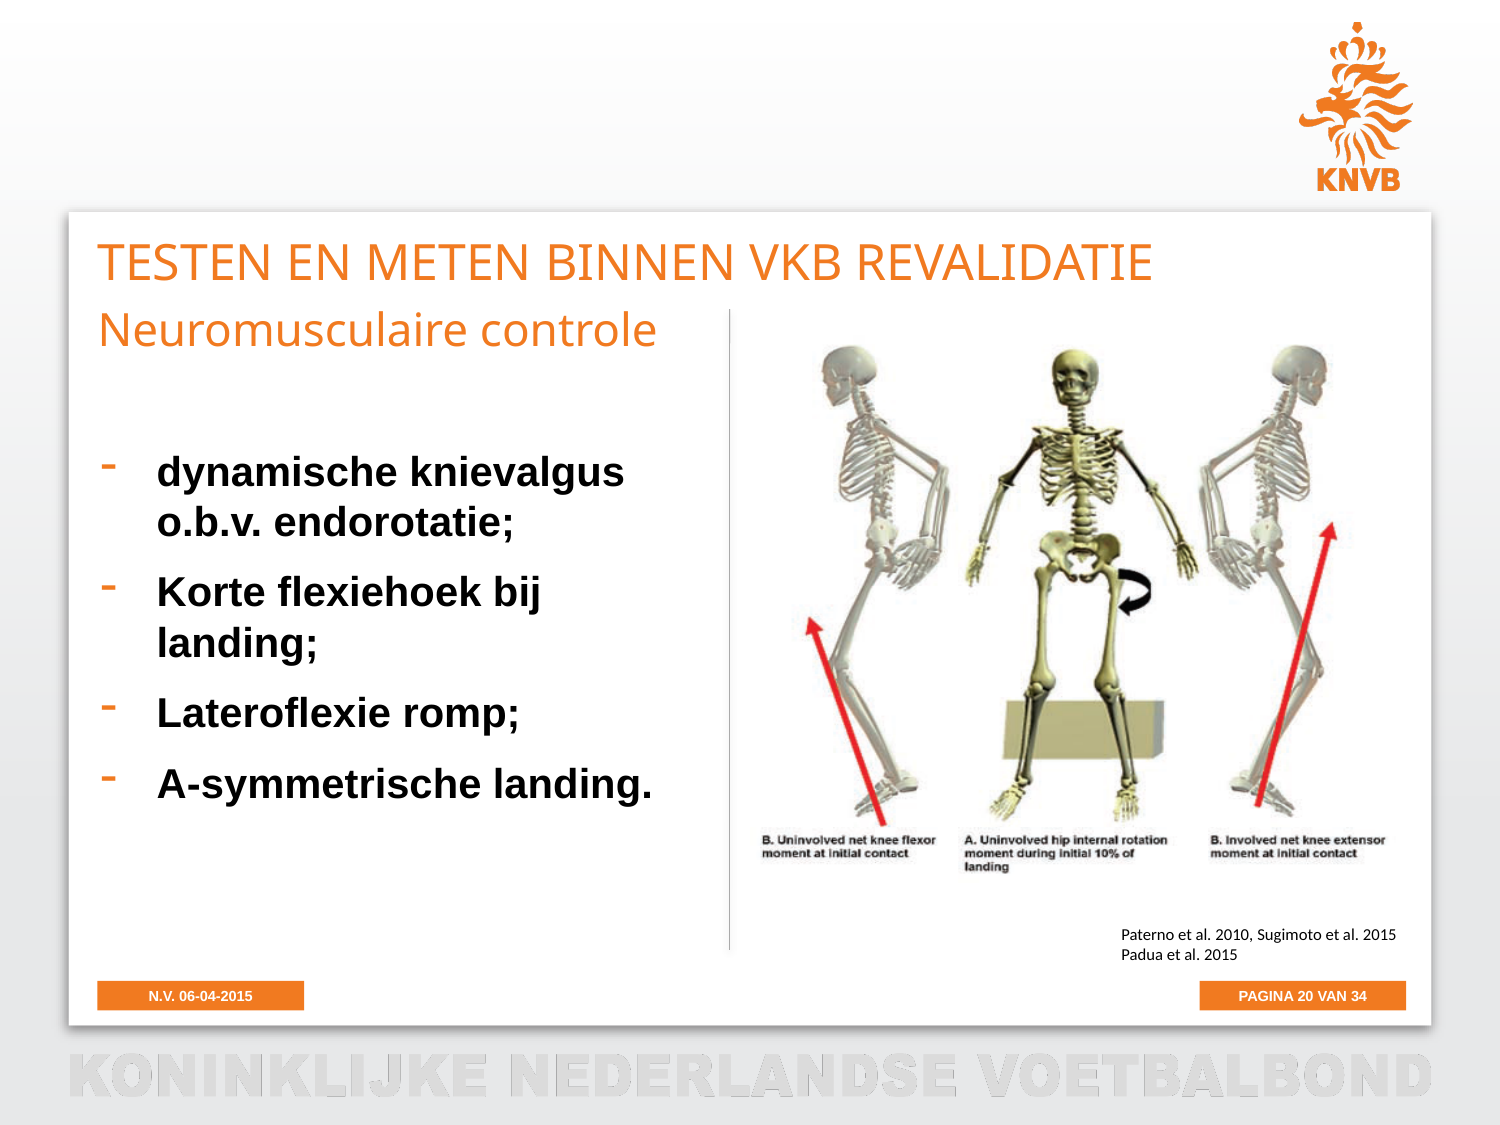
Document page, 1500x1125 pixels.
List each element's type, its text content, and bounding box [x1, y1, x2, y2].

list dynamische knievalgus o.b.v. endorotatie; Korte flexiehoek bij landing; Lateroflexie romp; A-symmetrische landing. [100, 444, 695, 882]
title Testen en meten binnen VKB revalidatie [97, 222, 1411, 293]
text_box Paterno et al. 2010, Sugimoto et al. 2015 Padua et al. 2015 [1106, 916, 1413, 972]
list Neuromusculaire controle [97, 292, 692, 344]
picture [0, 0, 1500, 1125]
